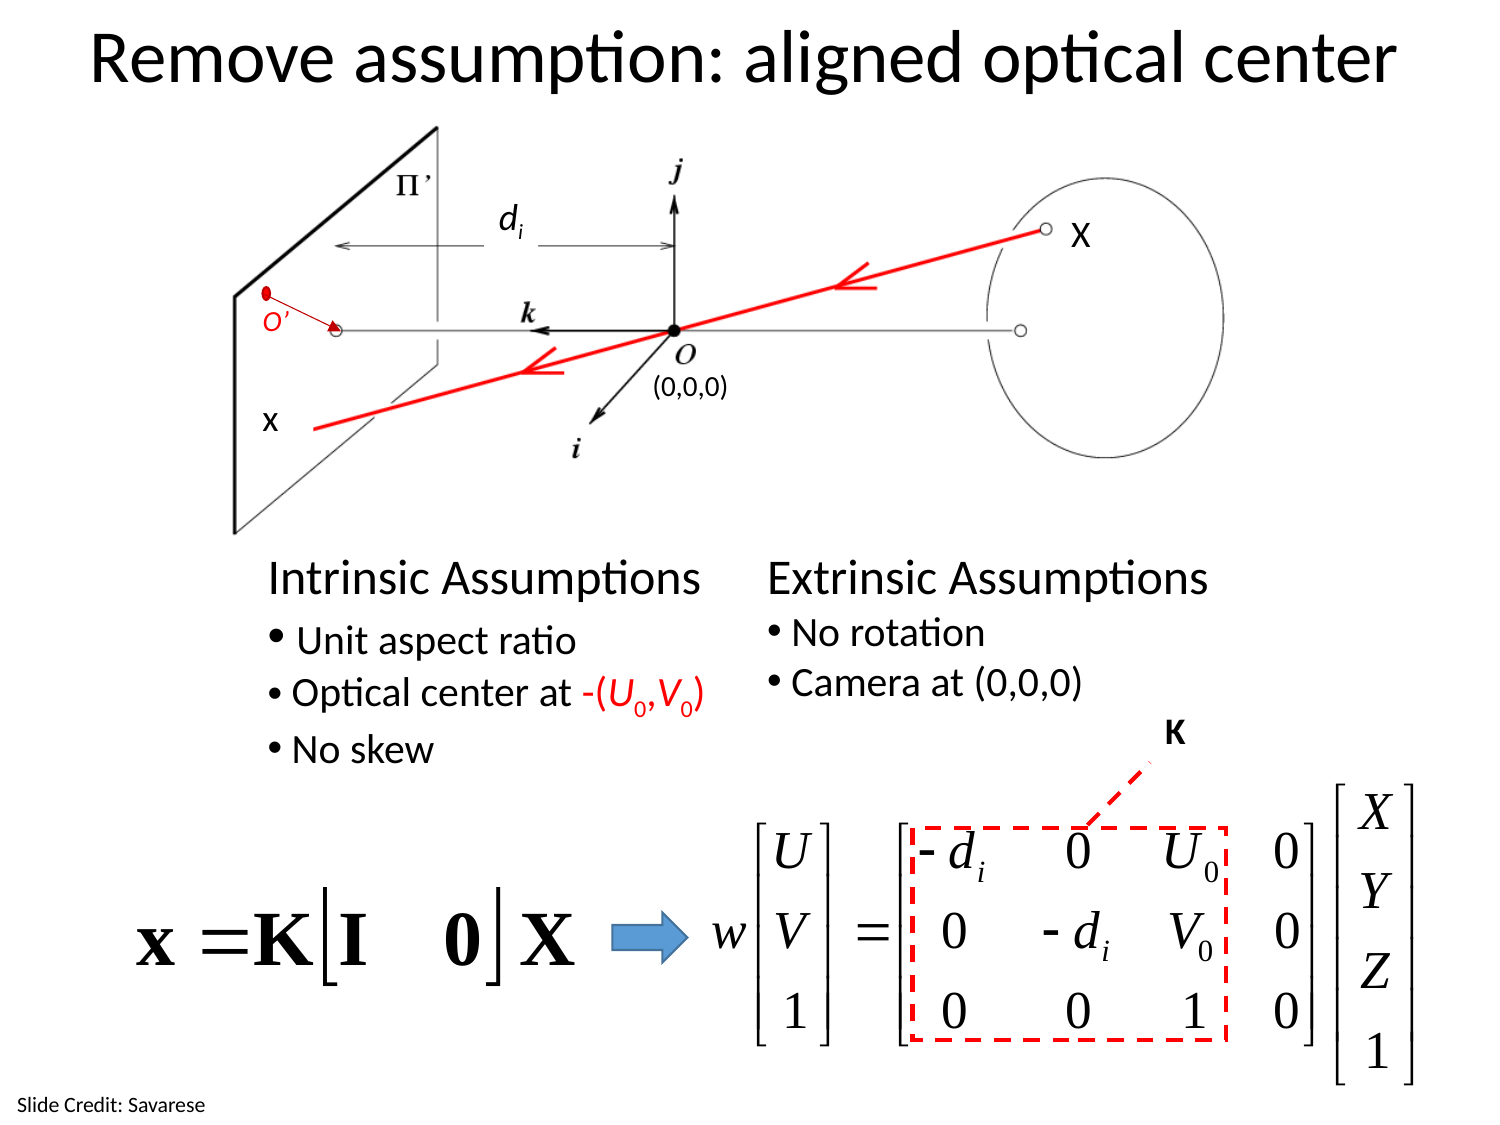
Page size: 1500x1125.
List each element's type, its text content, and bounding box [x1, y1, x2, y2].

text_box Extrinsic Assumptions No rotation Camera at (0,0,0) [752, 538, 1224, 713]
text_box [702, 774, 1435, 1095]
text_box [124, 887, 588, 999]
text_box [611, 910, 689, 966]
text_box Remove assumption: aligned optical center [74, 0, 1425, 150]
text_box Intrinsic Assumptions Unit aspect ratio Optical center at -(U0,V0) No skew [252, 538, 721, 780]
text_box Slide Credit: Savarese [2, 1083, 221, 1125]
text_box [262, 293, 341, 332]
text_box K [1150, 713, 1201, 760]
picture [231, 124, 1225, 538]
